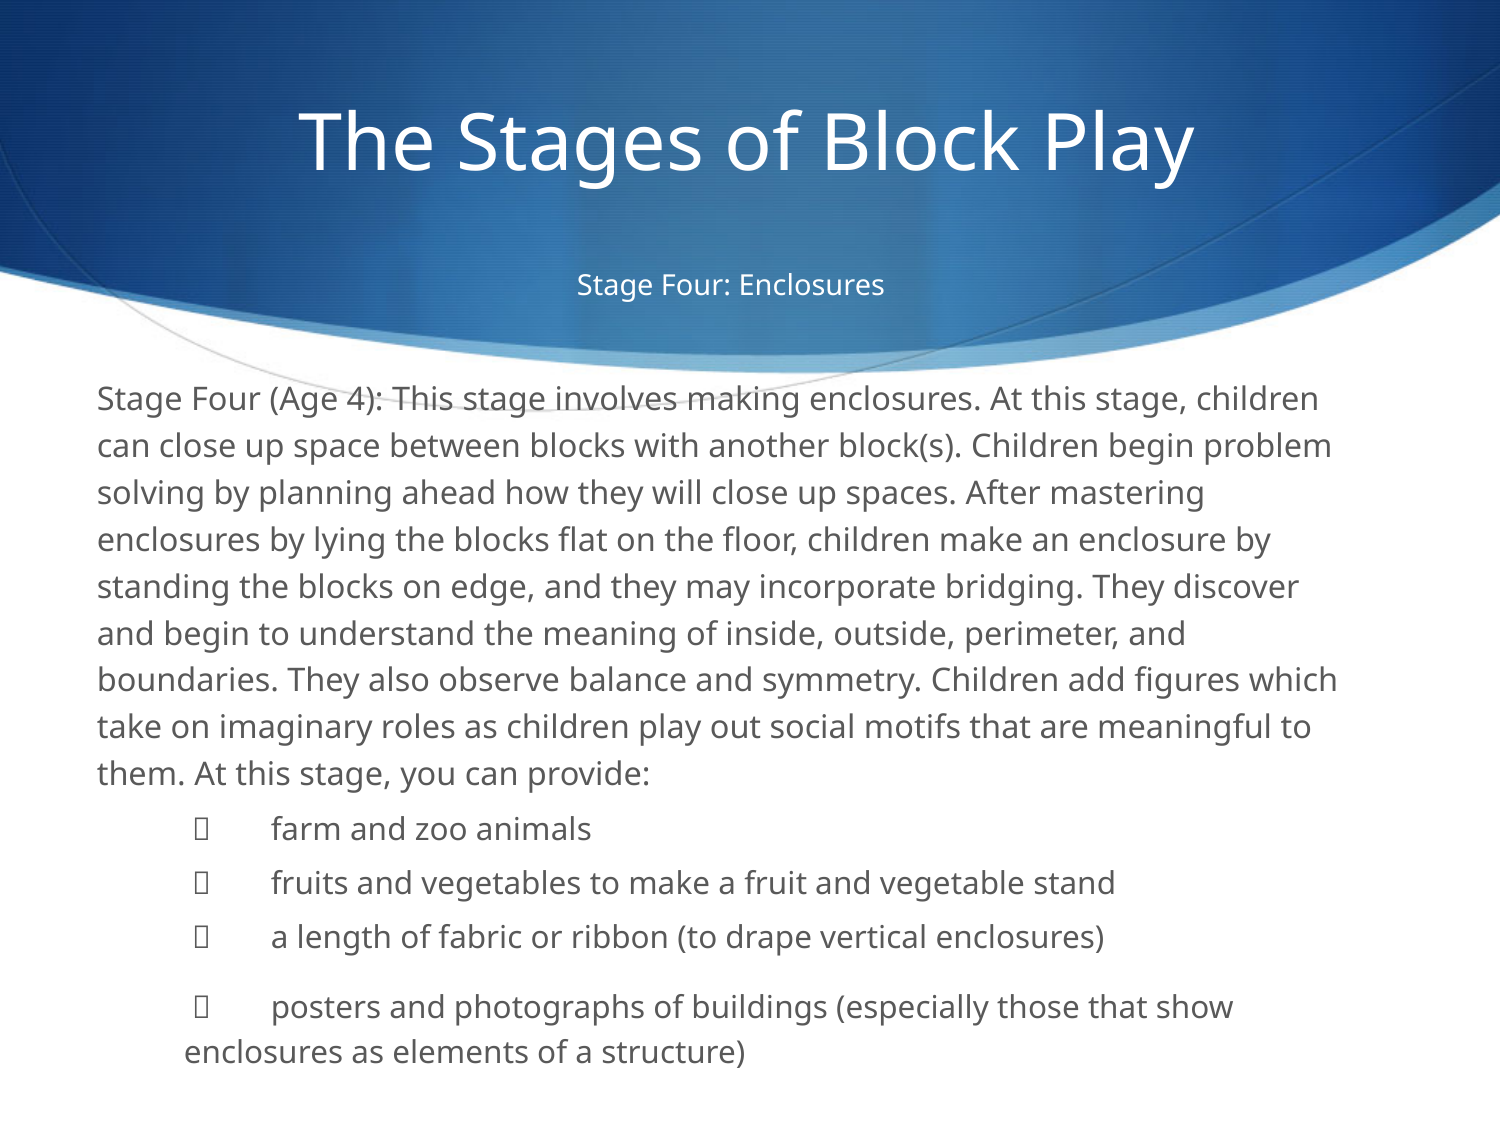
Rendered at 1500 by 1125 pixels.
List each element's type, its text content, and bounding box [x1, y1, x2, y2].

list Stage Four: Enclosures Stage Four (Age 4): This stage involves making enclosures. At this stage, children can close up space between blocks with another block(s). Children begin problem solving by planning ahead how they will close up spaces. After mastering enclosures by lying the blocks flat on the floor, children make an enclosure by standing the blocks on edge, and they may incorporate bridging. They discover and begin to understand the meaning of inside, outside, perimeter, and boundaries. They also observe balance and symmetry. Children add figures which take on imaginary roles as children play out social motifs that are meaningful to them. At this stage, you can provide:  farm and zoo animals  fruits and vegetables to make a fruit and vegetable stand  a length of fabric or ribbon (to drape vertical enclosures)  posters and photographs of buildings (especially those that show enclosures as elements of a structure) [75, 212, 1388, 1088]
title The Stages of Block Play [75, 45, 1425, 233]
picture [0, 0, 1500, 1125]
